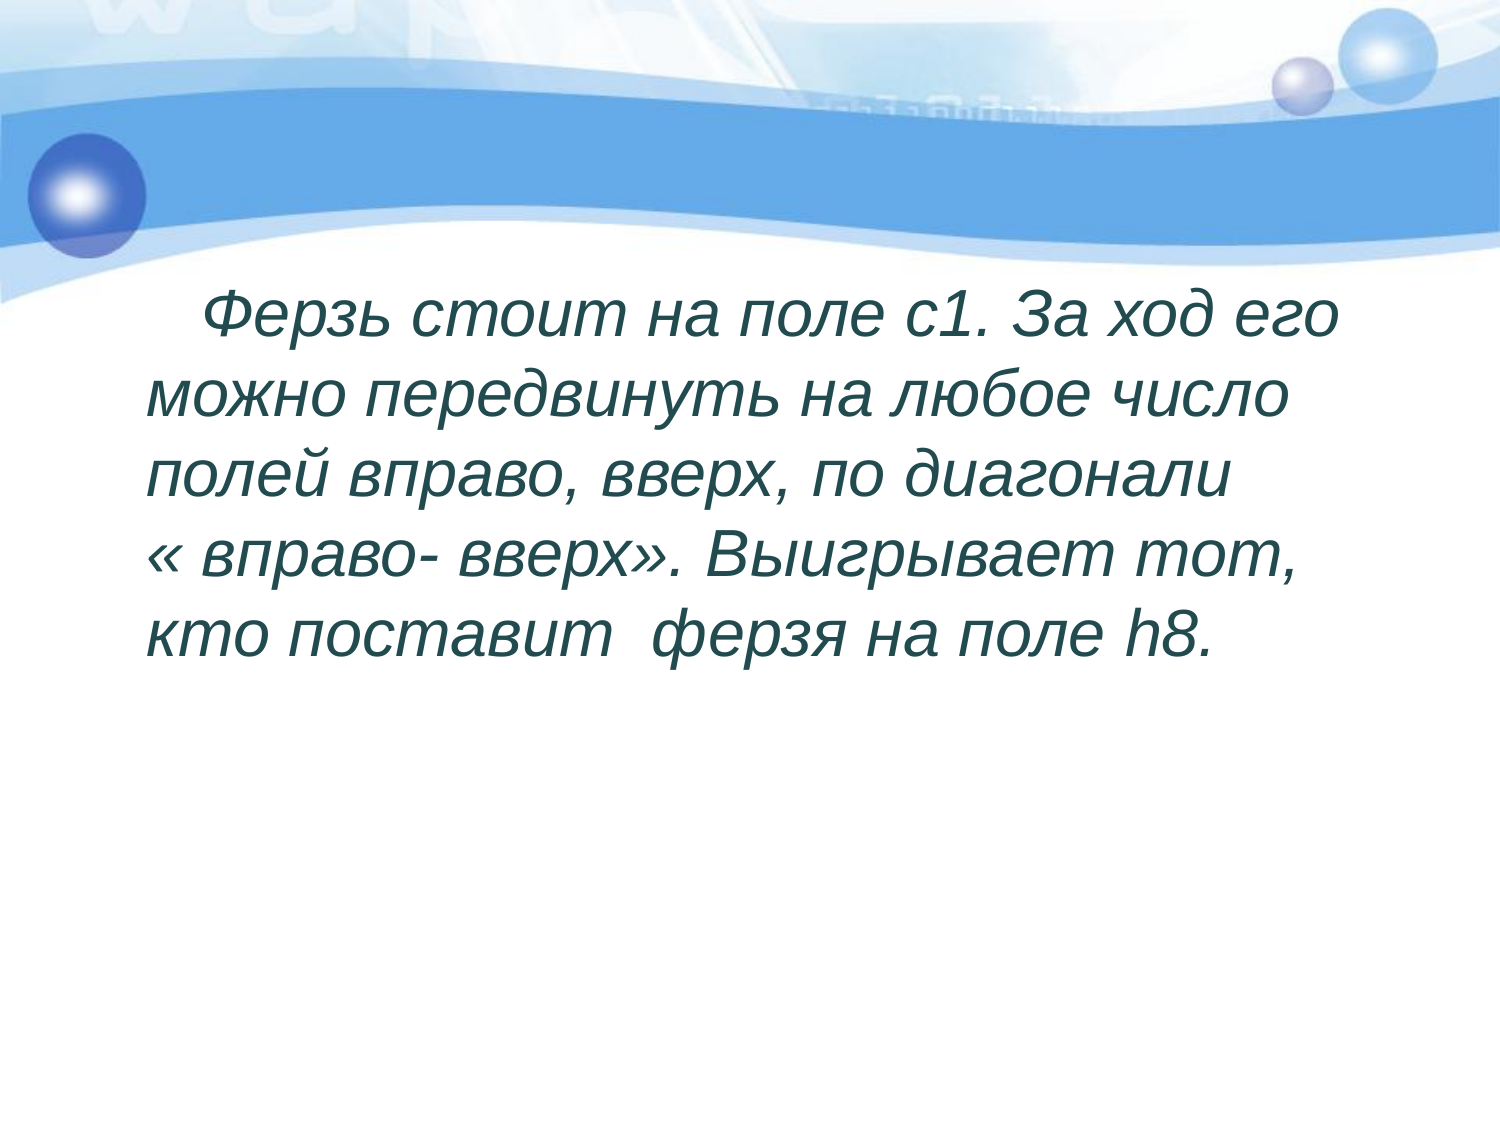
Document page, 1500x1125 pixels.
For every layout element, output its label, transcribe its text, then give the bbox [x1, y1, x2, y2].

picture [0, 0, 1500, 1125]
list Ферзь стоит на поле с1. За ход его можно передвинуть на любое число полей вправо, вверх, по диагонали « вправо- вверх». Выигрывает тот, кто поставит ферзя на поле h8. [74, 262, 1426, 1006]
